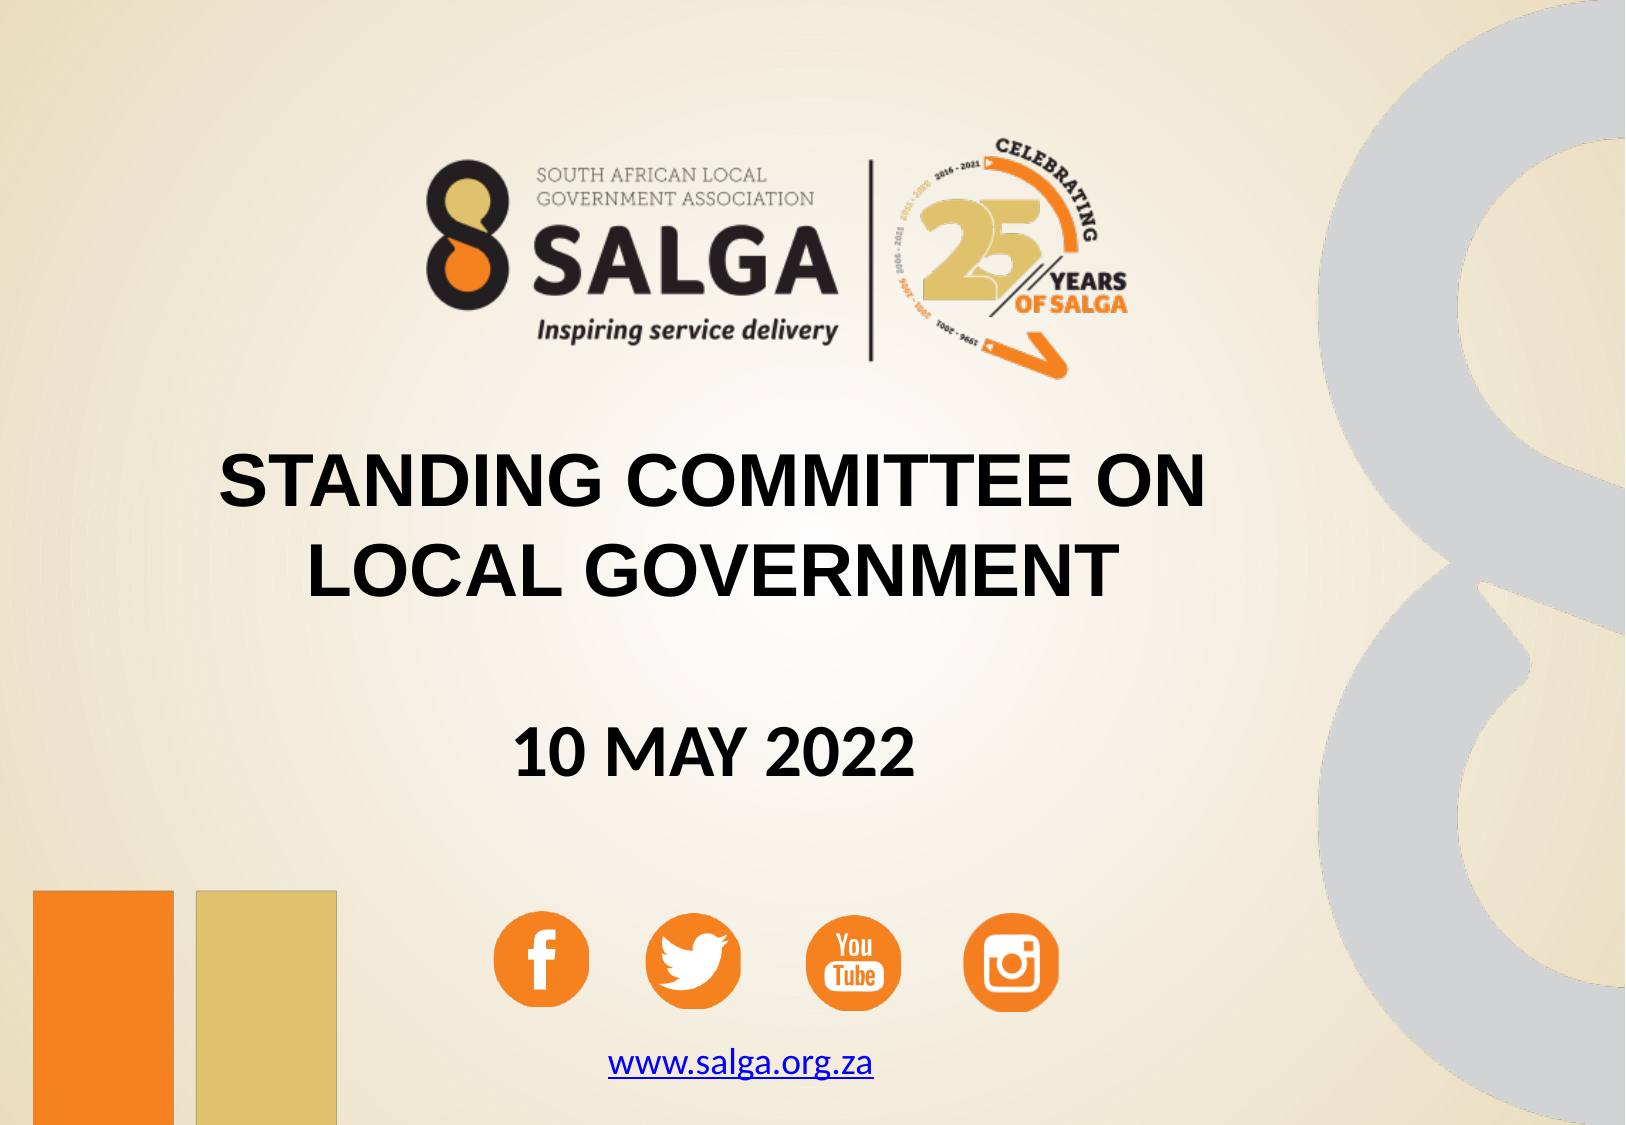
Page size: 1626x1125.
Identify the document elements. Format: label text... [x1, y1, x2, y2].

title STANDING COMMITTEE ON LOCAL GOVERNMENT 10 MAY 2022 [142, 347, 1285, 966]
